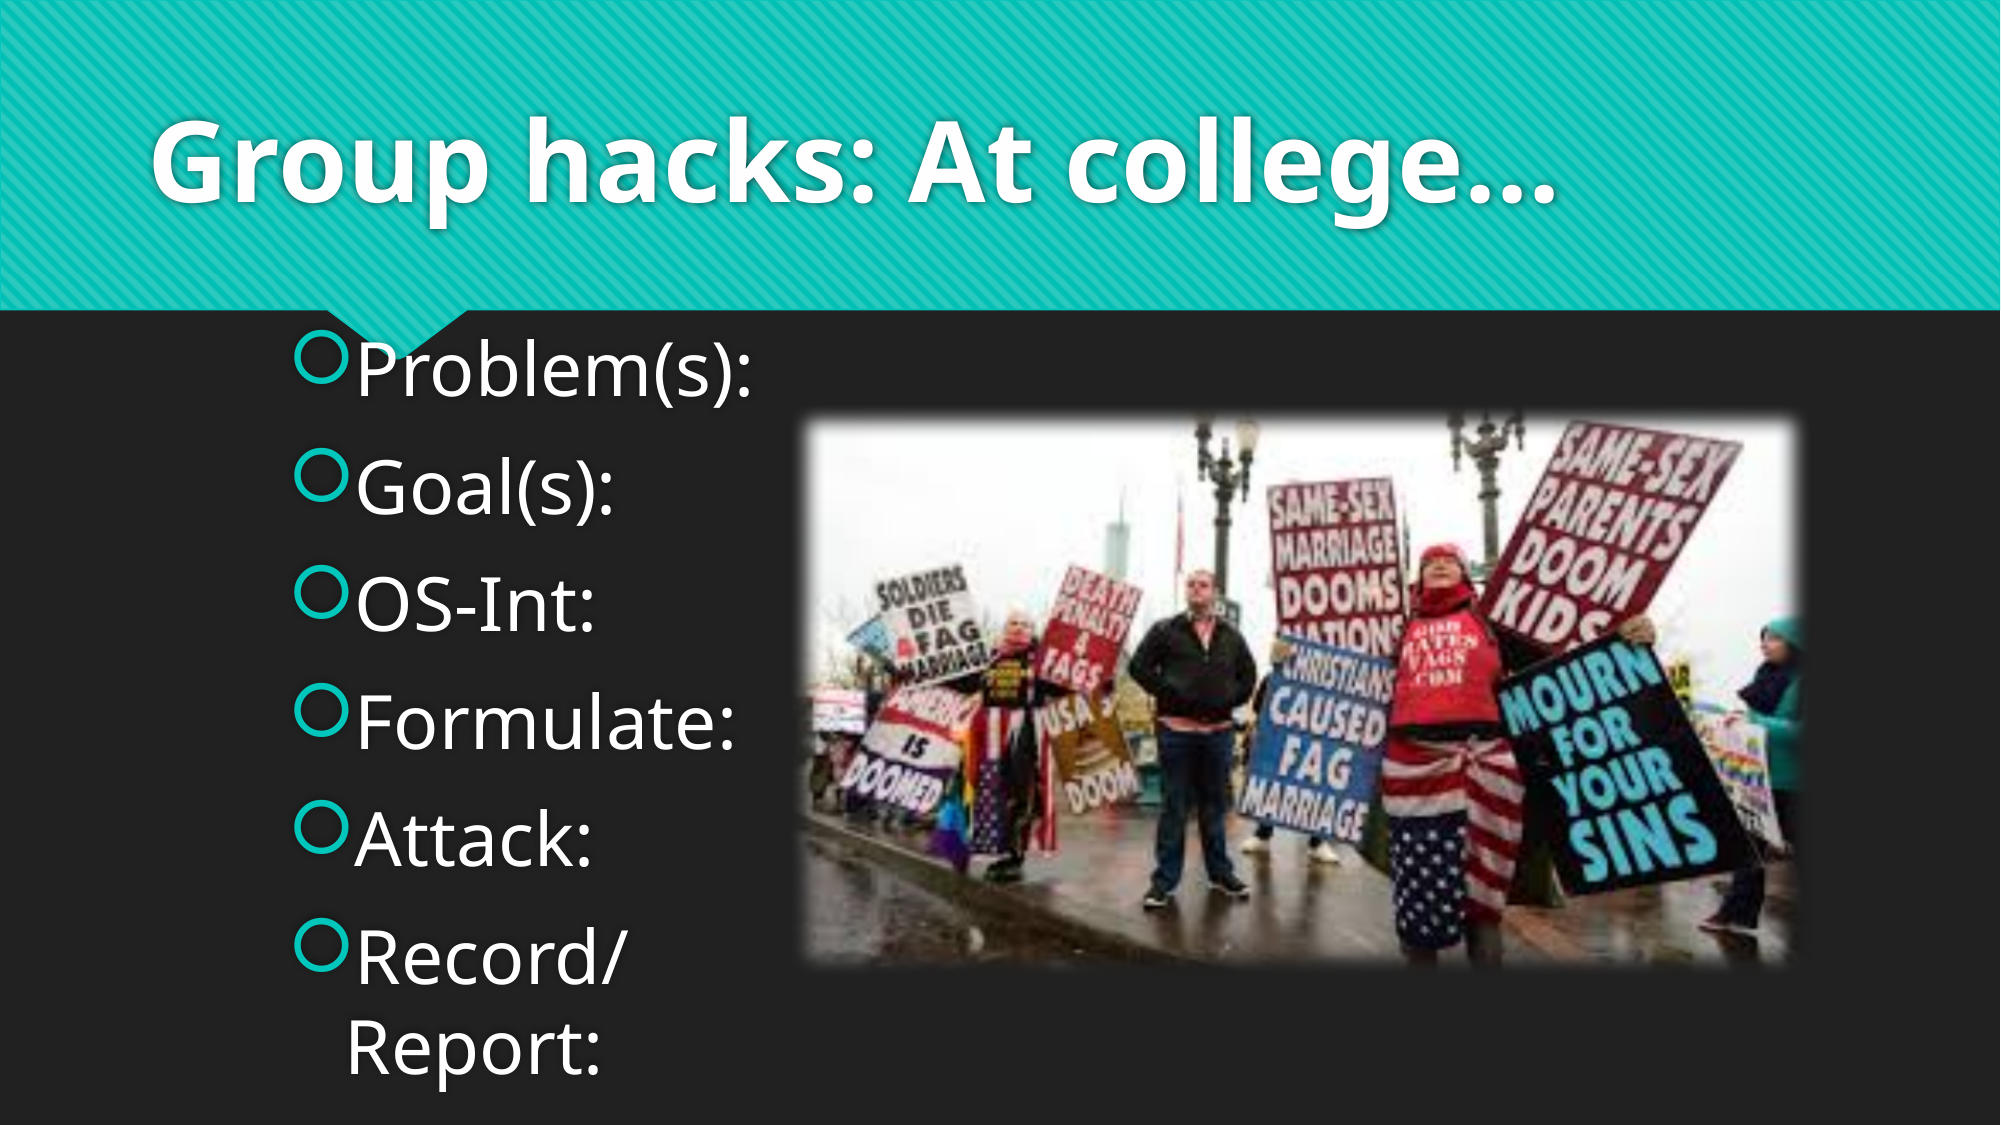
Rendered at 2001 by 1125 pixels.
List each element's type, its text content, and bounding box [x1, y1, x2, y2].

list Problem(s): Goal(s): OS-Int: Formulate: Attack: Record/Report: [273, 407, 792, 1004]
picture [788, 403, 1813, 977]
title Group hacks: At college… [132, 73, 1868, 233]
